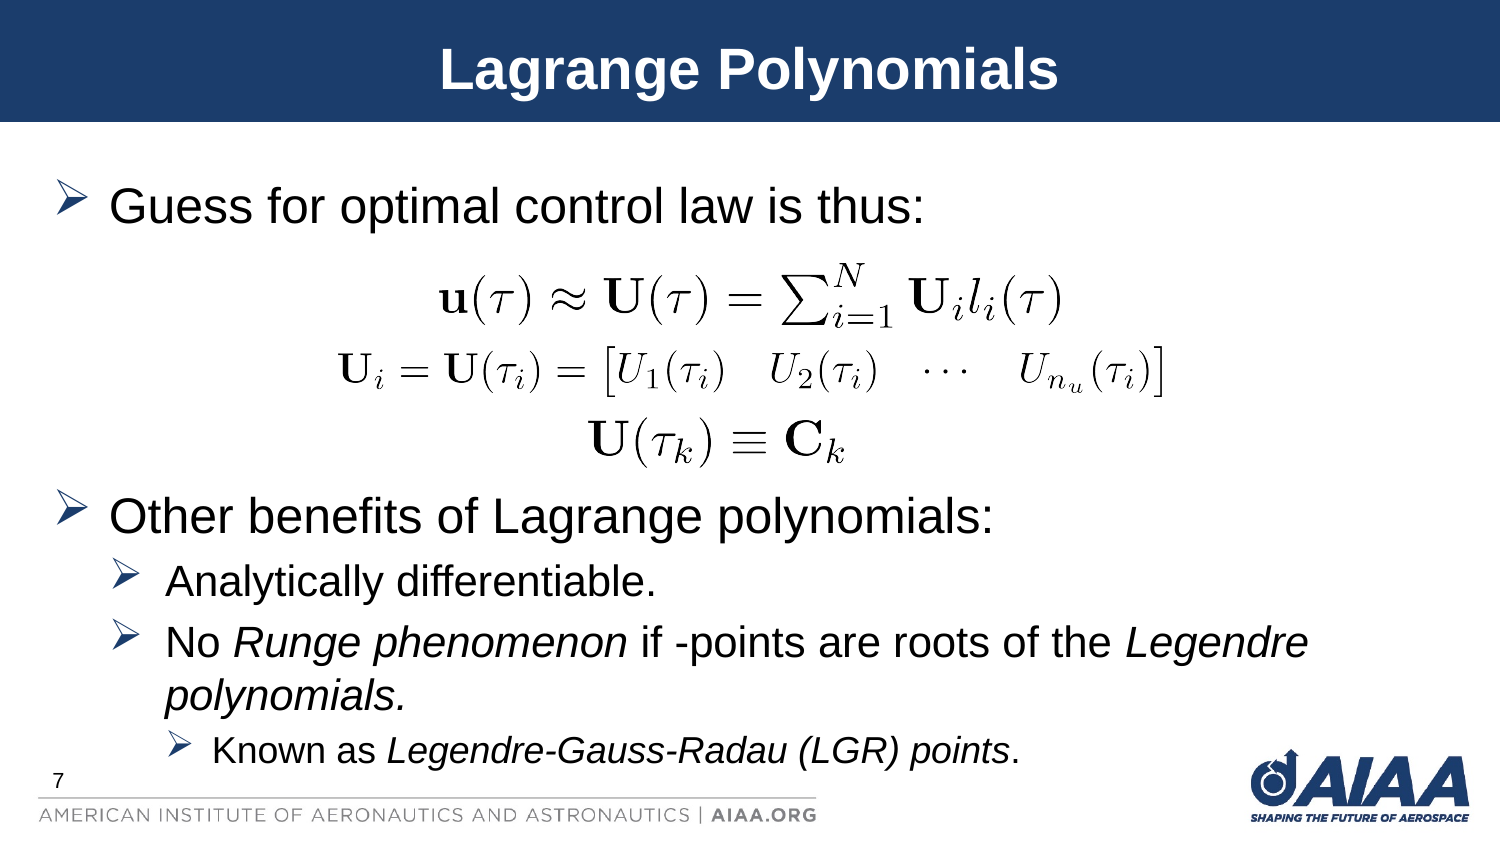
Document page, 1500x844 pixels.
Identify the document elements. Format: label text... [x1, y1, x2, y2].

title Lagrange Polynomials [37, 23, 1463, 109]
picture [0, 122, 1500, 844]
slide_number 7 [37, 759, 188, 788]
